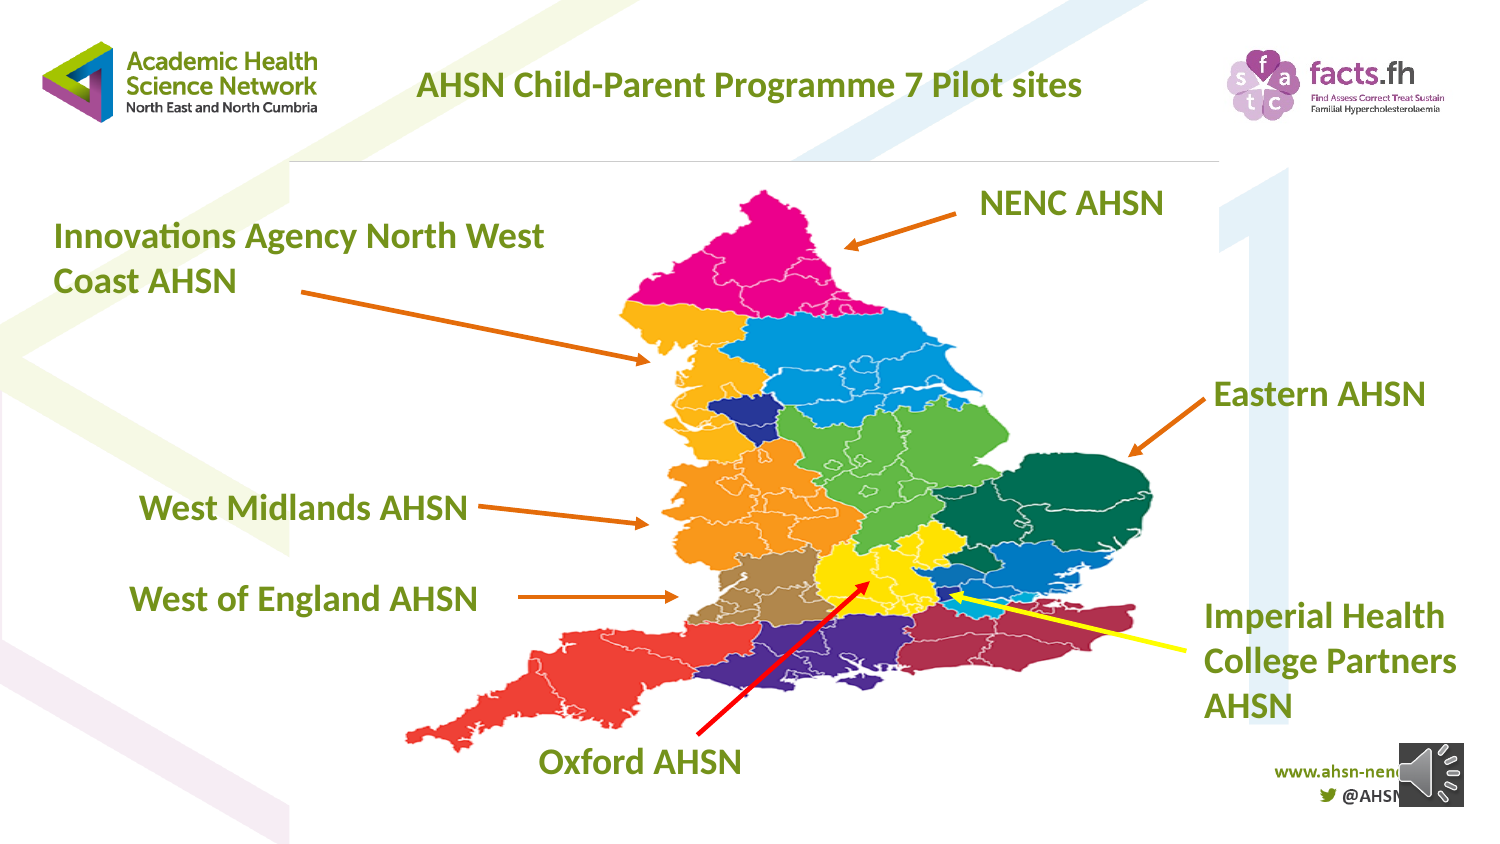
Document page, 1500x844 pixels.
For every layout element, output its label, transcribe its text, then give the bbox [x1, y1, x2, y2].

text_box West of England AHSN [114, 566, 283, 627]
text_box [1127, 398, 1206, 458]
text_box Innovations Agency North West Coast AHSN [38, 203, 283, 309]
text_box Imperial Health College Partners AHSN [1223, 583, 1500, 734]
text_box Eastern AHSN [1223, 361, 1444, 422]
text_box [843, 213, 957, 250]
picture [0, 0, 1500, 844]
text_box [948, 594, 1187, 652]
title AHSN Child-Parent Programme 7 Pilot sites [59, 11, 1441, 153]
text_box West Midlands AHSN [123, 475, 283, 536]
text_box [697, 580, 871, 736]
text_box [300, 291, 651, 363]
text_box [478, 505, 650, 526]
